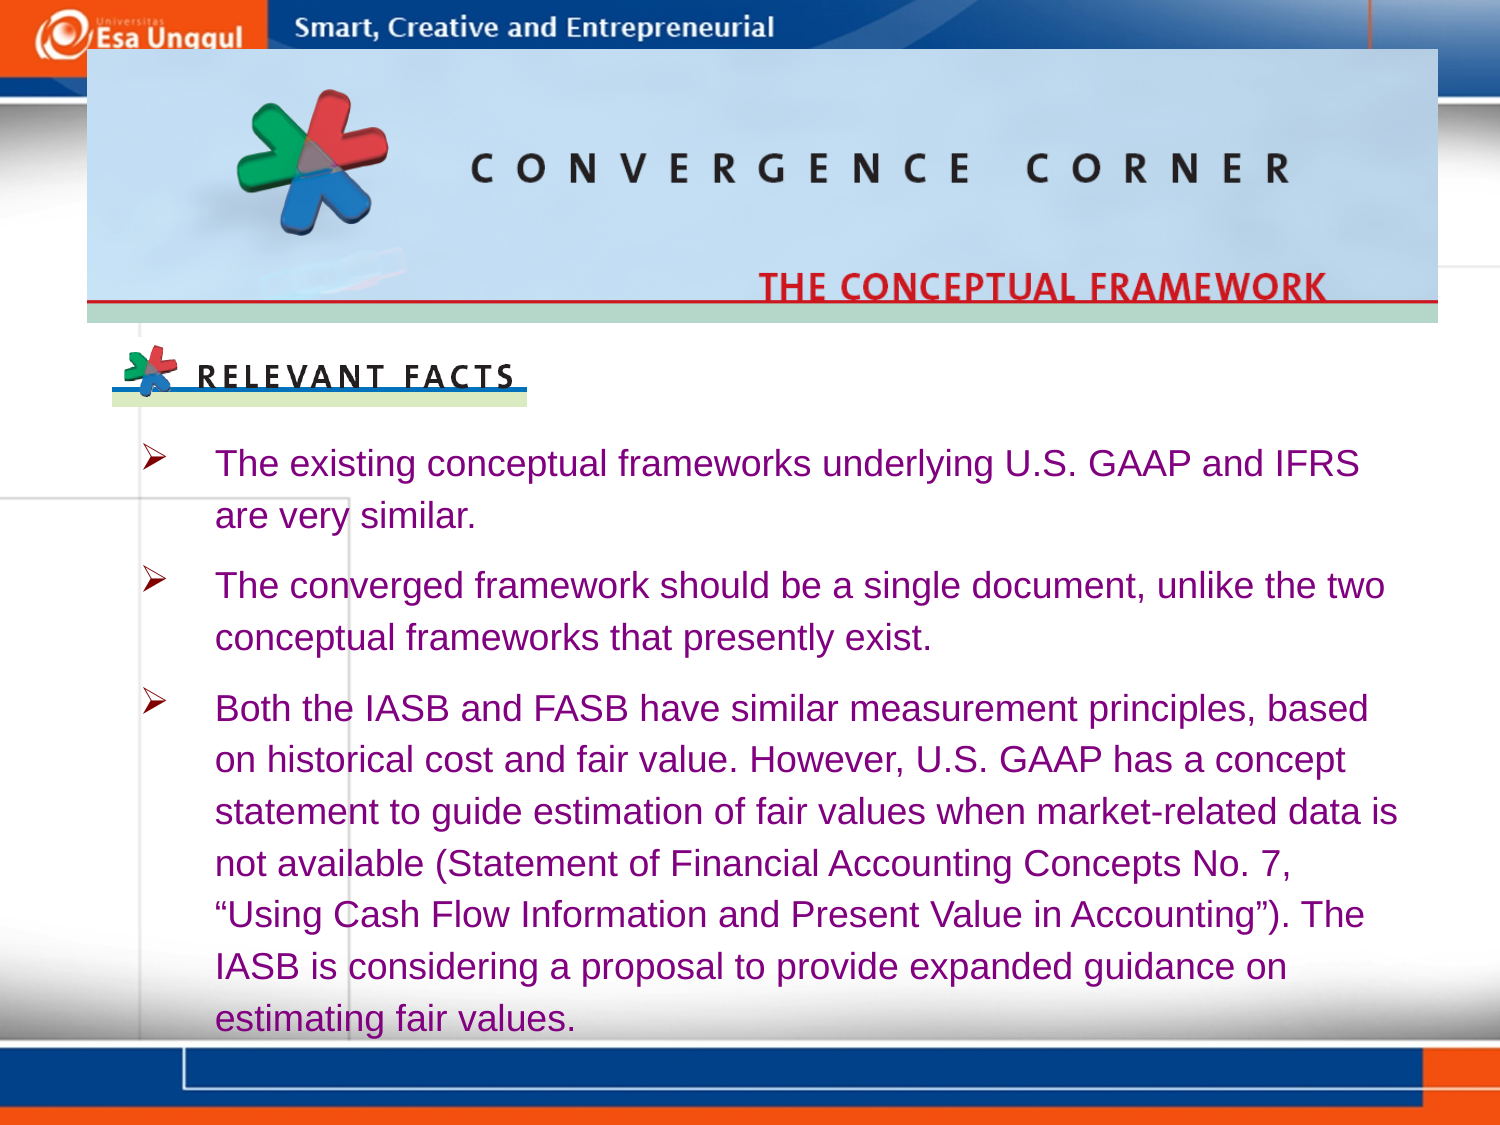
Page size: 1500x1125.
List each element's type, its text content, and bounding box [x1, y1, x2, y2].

text_box The existing conceptual frameworks underlying U.S. GAAP and IFRS are very similar. The converged framework should be a single document, unlike the two conceptual frameworks that presently exist. Both the IASB and FASB have similar measurement principles, based on historical cost and fair value. However, U.S. GAAP has a concept statement to guide estimation of fair values when market-related data is not available (Statement of Financial Accounting Concepts No. 7, “Using Cash Flow Information and Present Value in Accounting”). The IASB is considering a proposal to provide expanded guidance on estimating fair values. [87, 424, 1425, 1047]
picture [0, 0, 1500, 1125]
